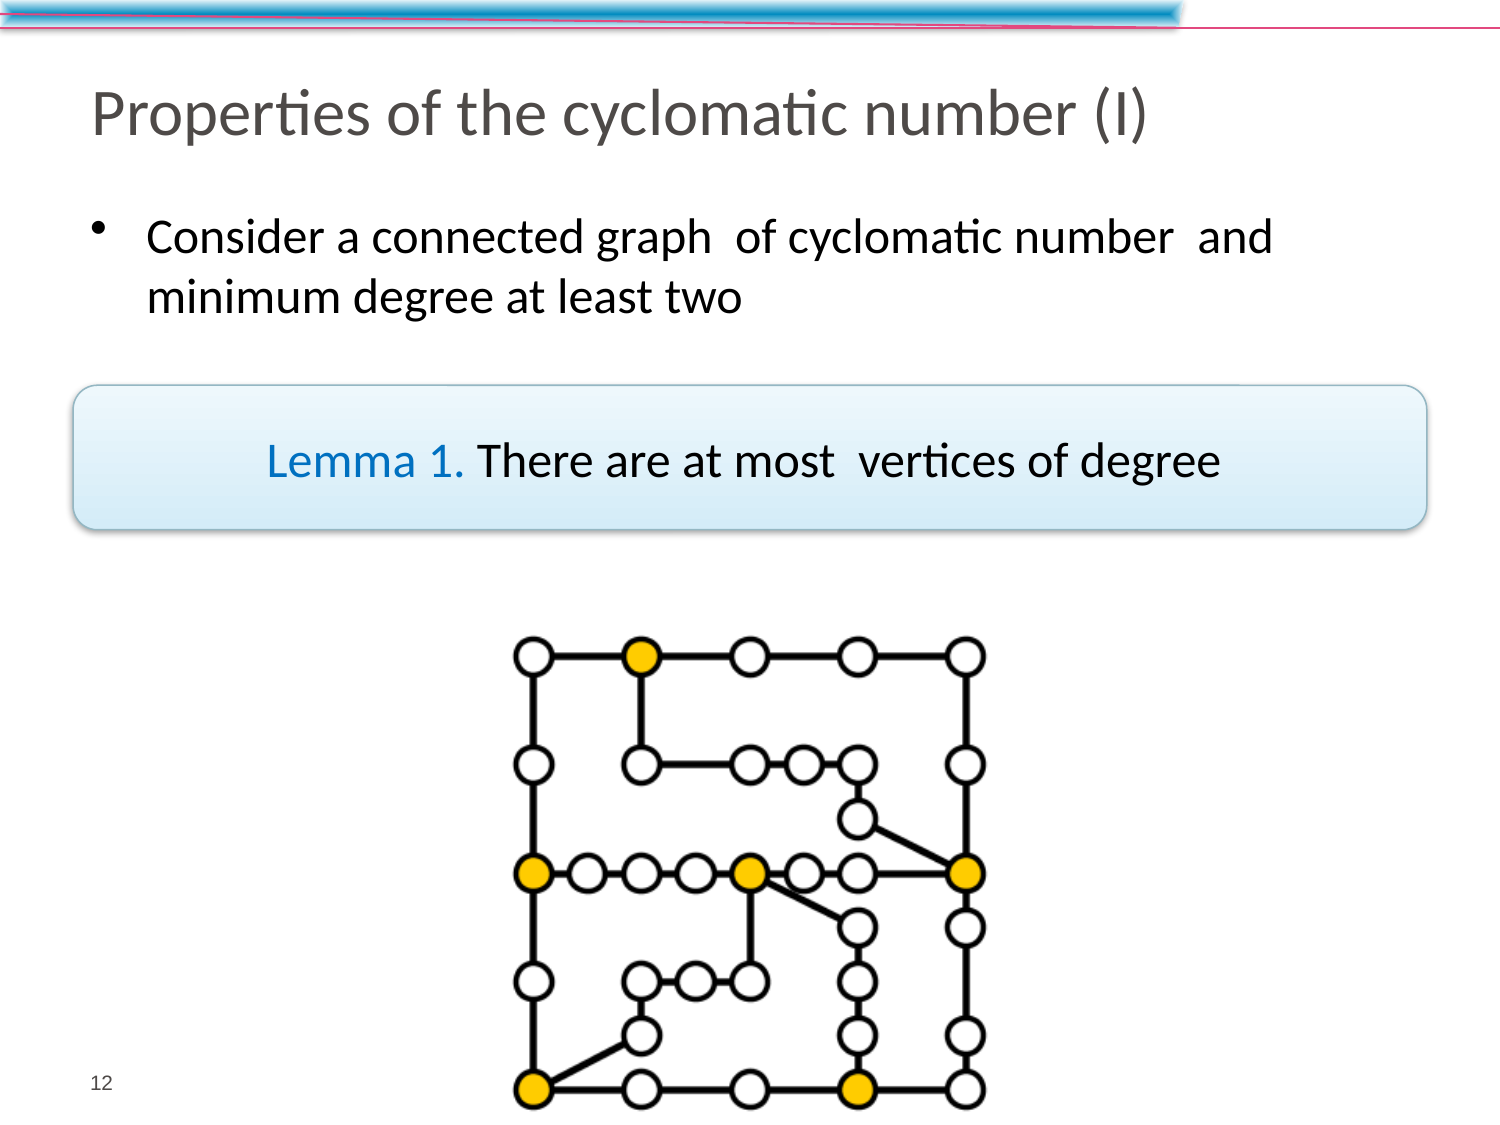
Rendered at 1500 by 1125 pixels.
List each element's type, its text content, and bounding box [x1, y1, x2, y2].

picture [488, 612, 1012, 1125]
title Properties of the cyclomatic number (I) [76, 57, 1427, 161]
slide_number 12 [75, 1069, 396, 1115]
